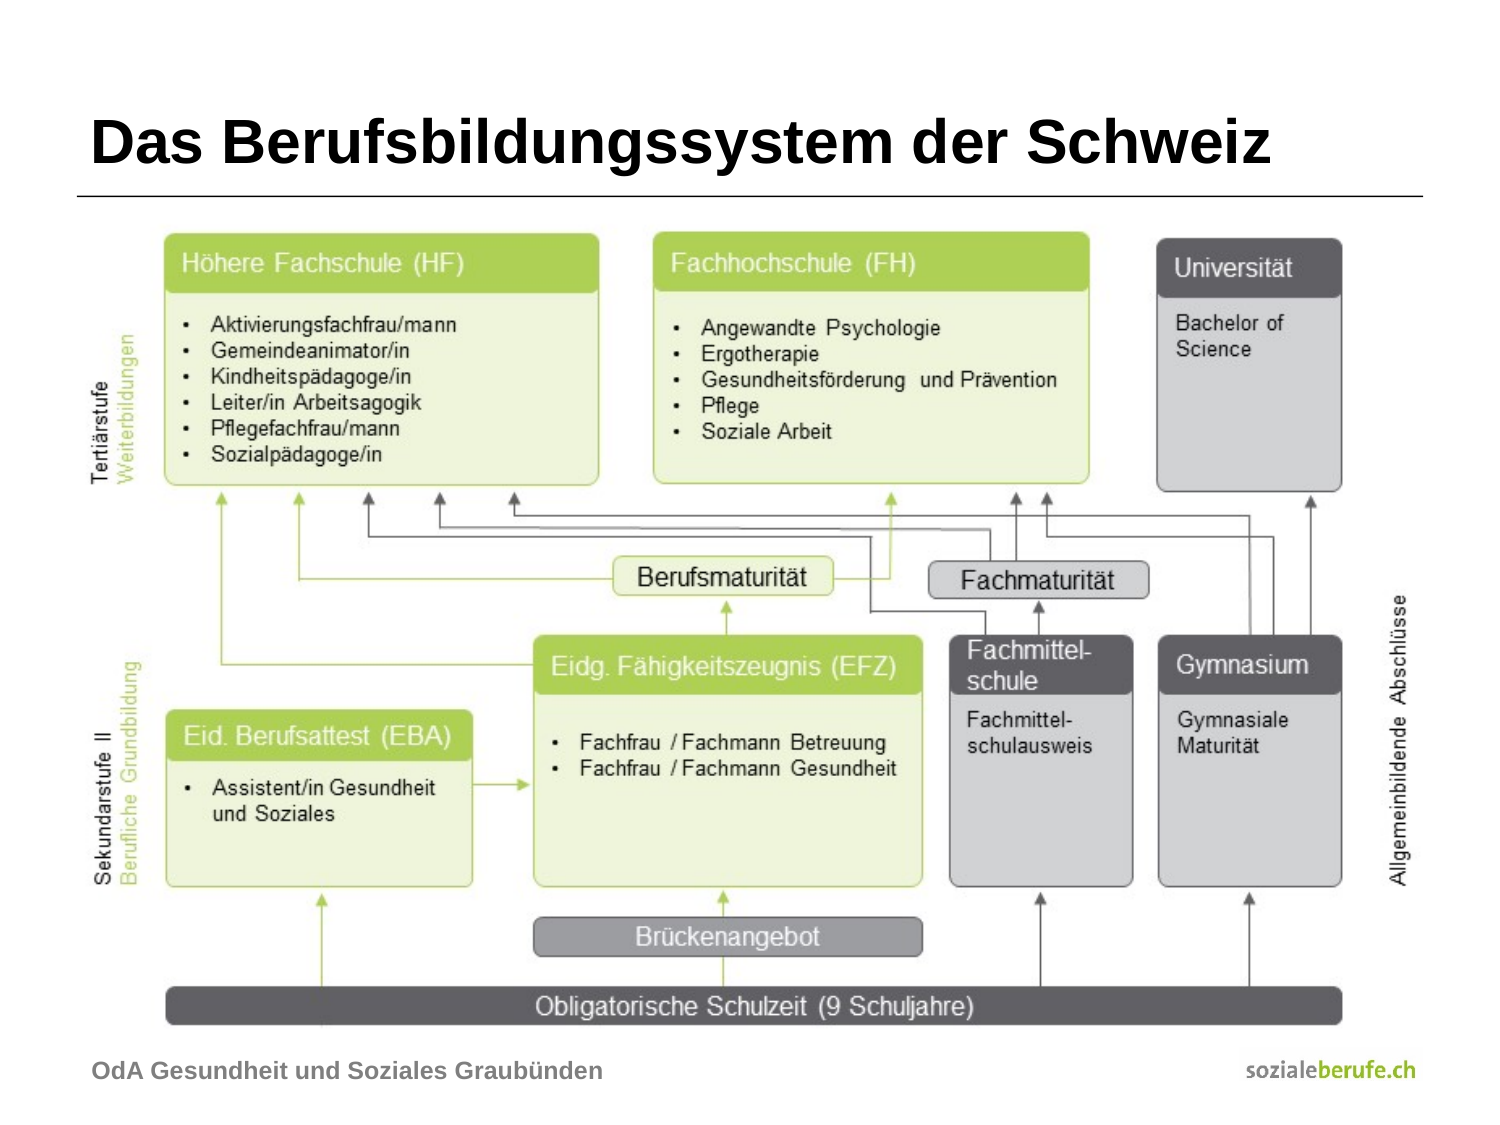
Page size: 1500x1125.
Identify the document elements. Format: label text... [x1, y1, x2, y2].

title Das Berufsbildungssystem der Schweiz [75, 45, 1425, 196]
text_box OdA Gesundheit und Soziales Graubünden [76, 1058, 1034, 1081]
picture [66, 198, 1438, 1081]
